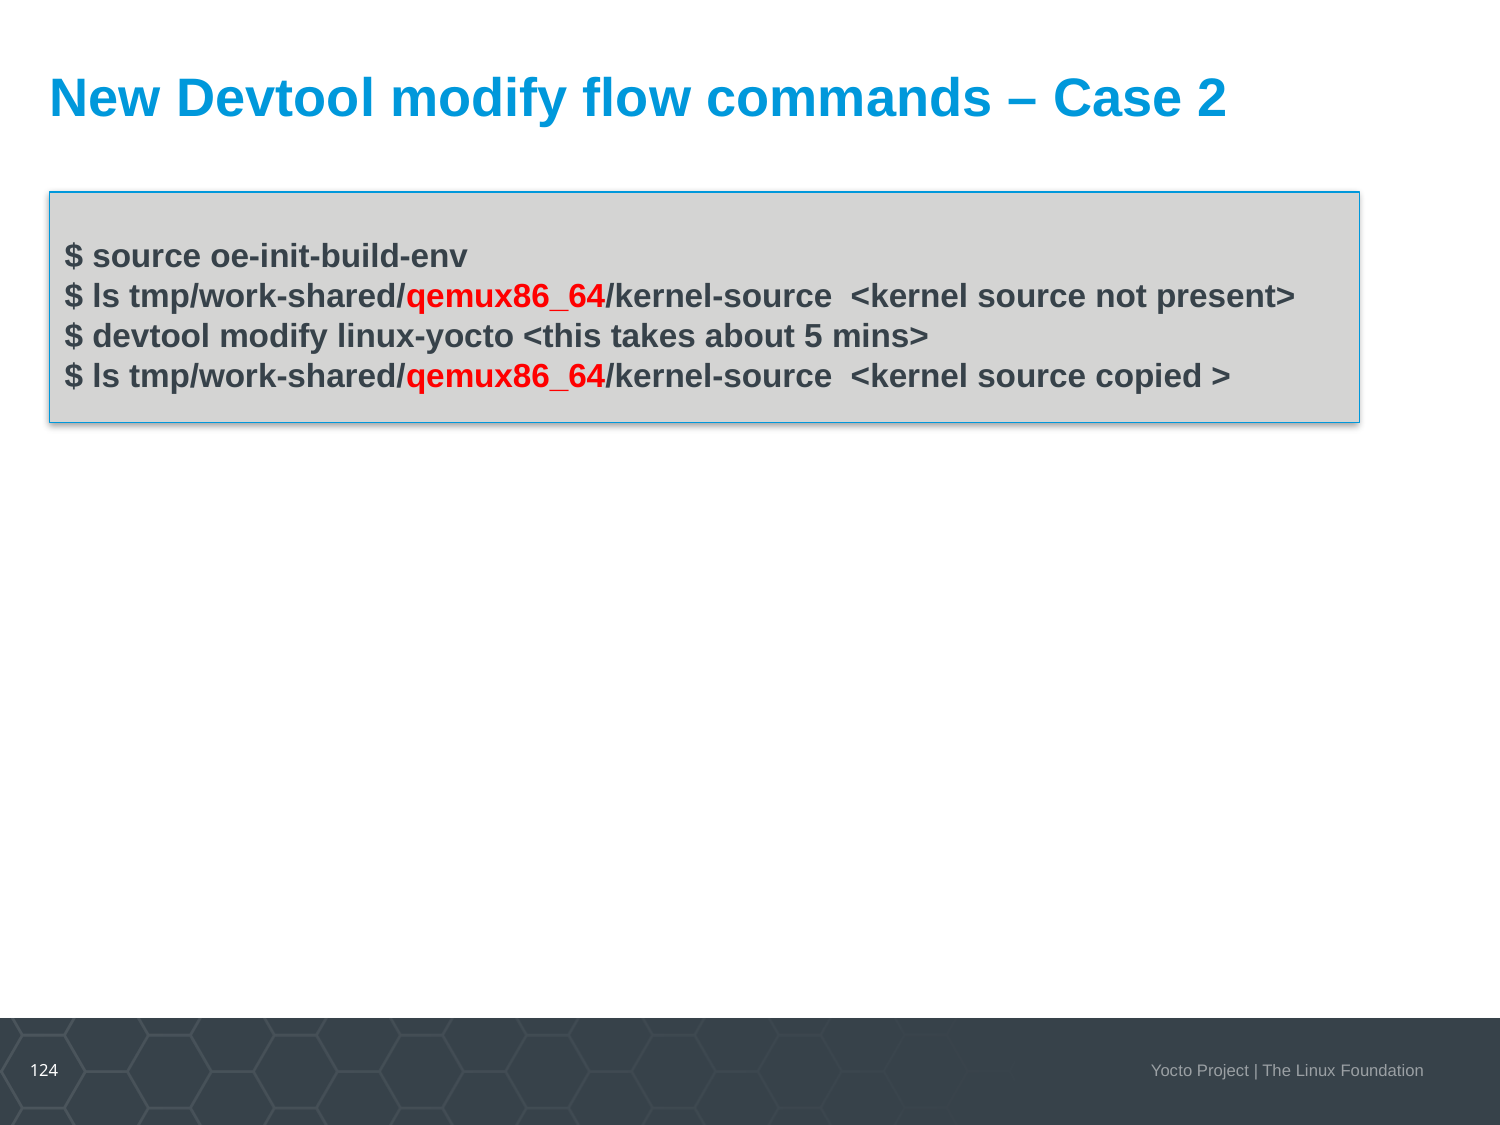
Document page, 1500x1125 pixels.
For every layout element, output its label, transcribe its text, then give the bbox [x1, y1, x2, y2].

text_box $ source oe-init-build-env $ ls tmp/work-shared/qemux86_64/kernel-source <kernel source not present> $ devtool modify linux-yocto <this takes about 5 mins> $ ls tmp/work-shared/qemux86_64/kernel-source <kernel source copied > [49, 191, 1360, 423]
picture [0, 0, 1500, 1125]
text_box New Devtool modify flow commands – Case 2 [49, 62, 1377, 135]
